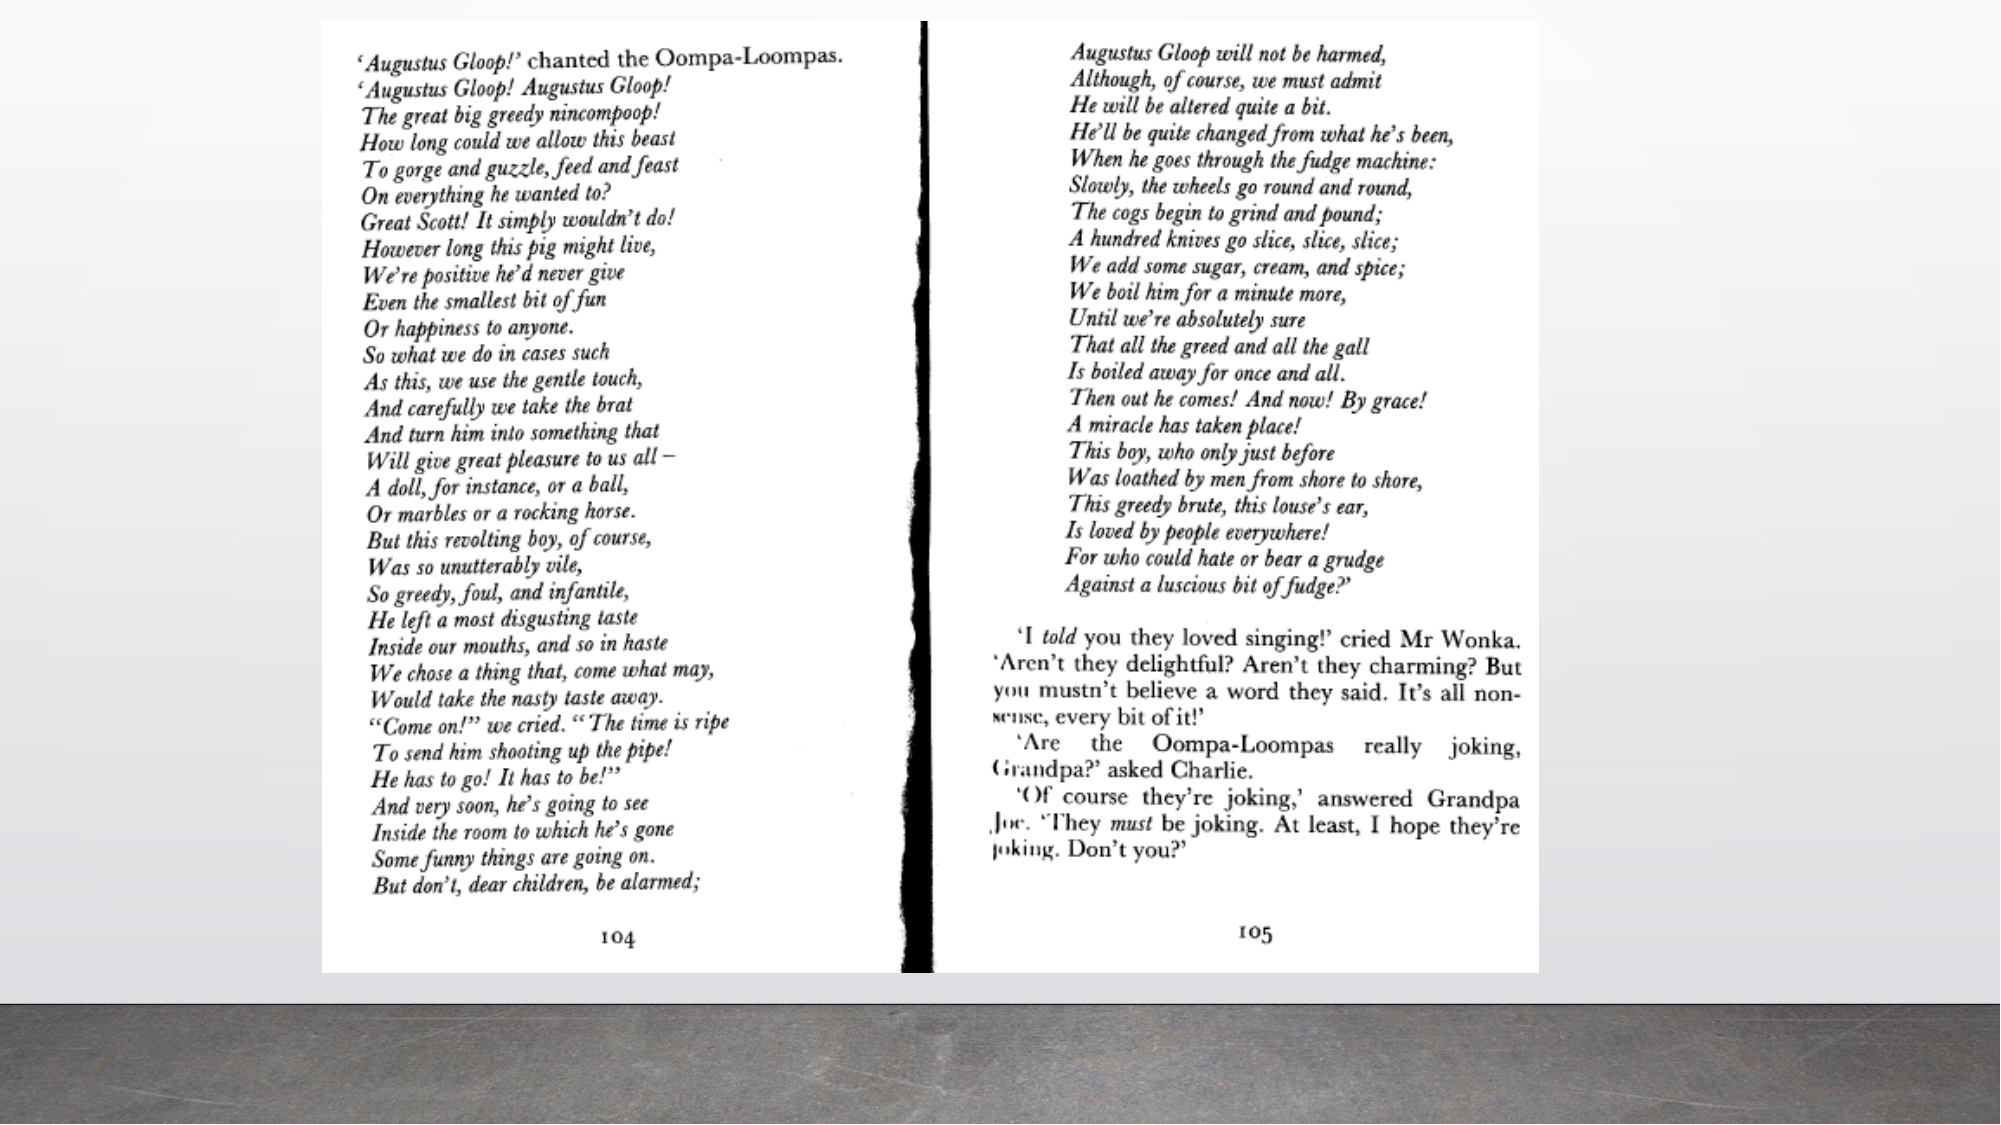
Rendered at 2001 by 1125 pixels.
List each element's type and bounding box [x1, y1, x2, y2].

picture [321, 21, 1539, 974]
picture [0, 1004, 2000, 1124]
